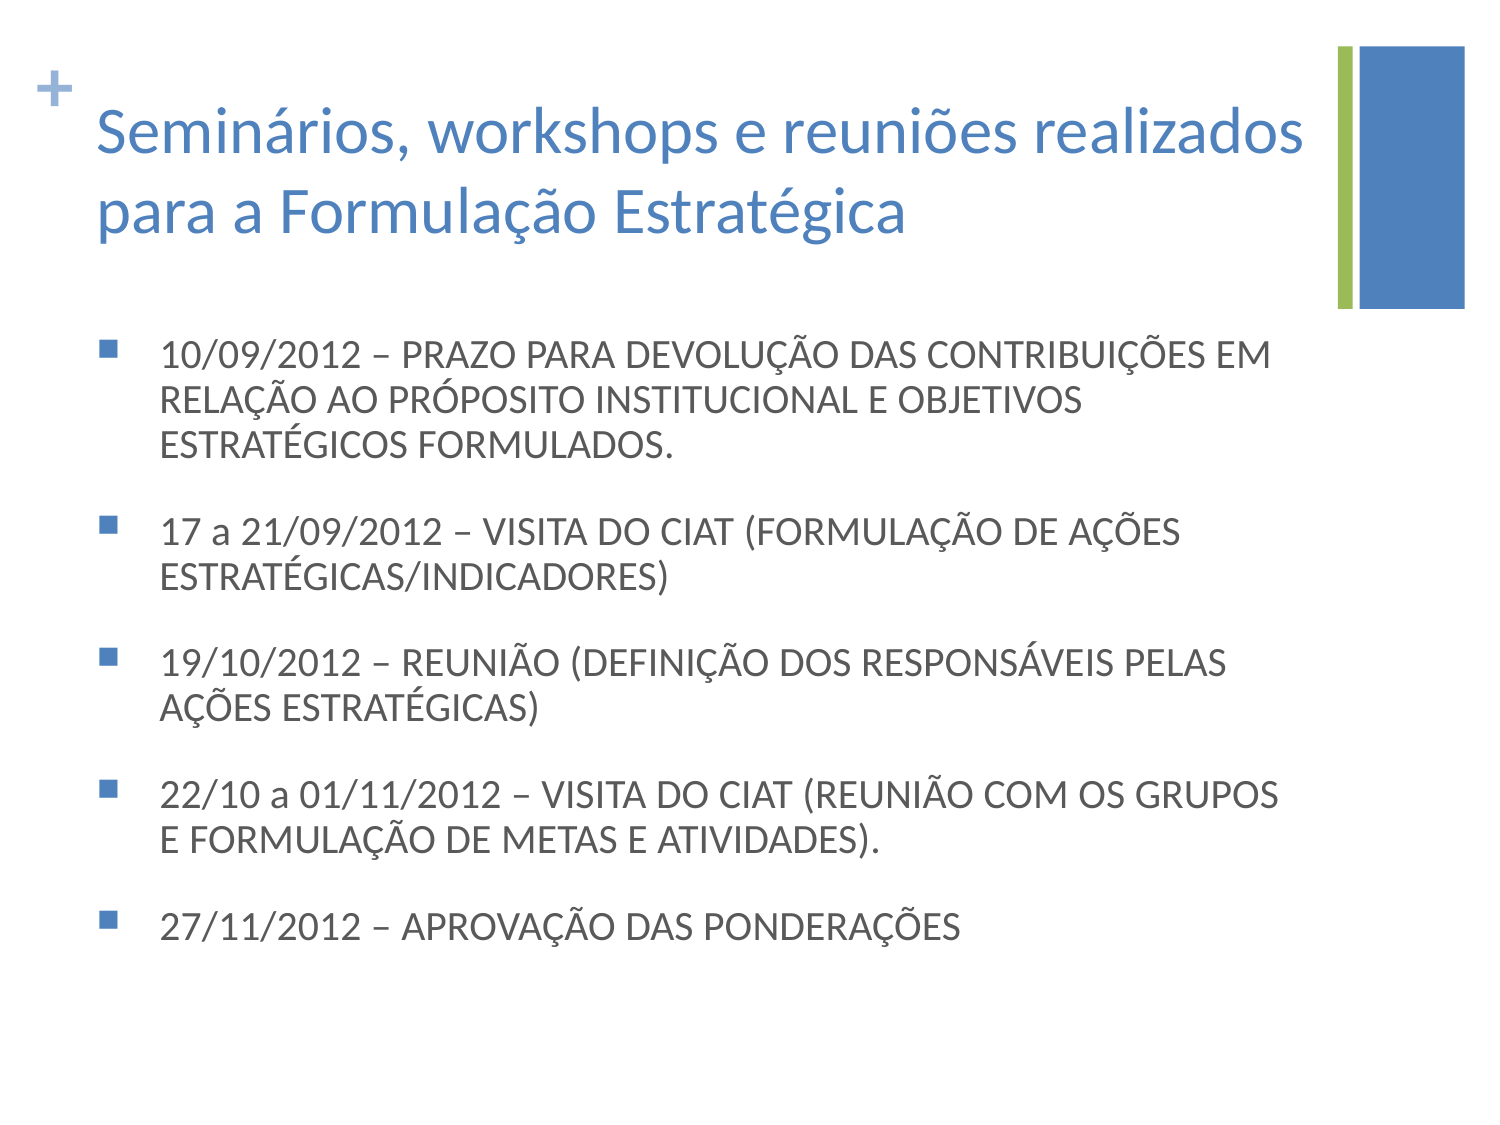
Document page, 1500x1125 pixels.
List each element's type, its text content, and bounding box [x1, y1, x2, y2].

title Seminários, workshops e reuniões realizados para a Formulação Estratégica [81, 79, 1322, 263]
list 10/09/2012 – PRAZO PARA DEVOLUÇÃO DAS CONTRIBUIÇÕES EM RELAÇÃO AO PRÓPOSITO INSTITUCIONAL E OBJETIVOS ESTRATÉGICOS FORMULADOS. 17 a 21/09/2012 – VISITA DO CIAT (FORMULAÇÃO DE AÇÕES ESTRATÉGICAS/INDICADORES) 19/10/2012 – REUNIÃO (DEFINIÇÃO DOS RESPONSÁVEIS PELAS AÇÕES ESTRATÉGICAS) 22/10 a 01/11/2012 – VISITA DO CIAT (REUNIÃO COM OS GRUPOS E FORMULAÇÃO DE METAS E ATIVIDADES). 27/11/2012 – APROVAÇÃO DAS PONDERAÇÕES [81, 324, 1322, 1005]
